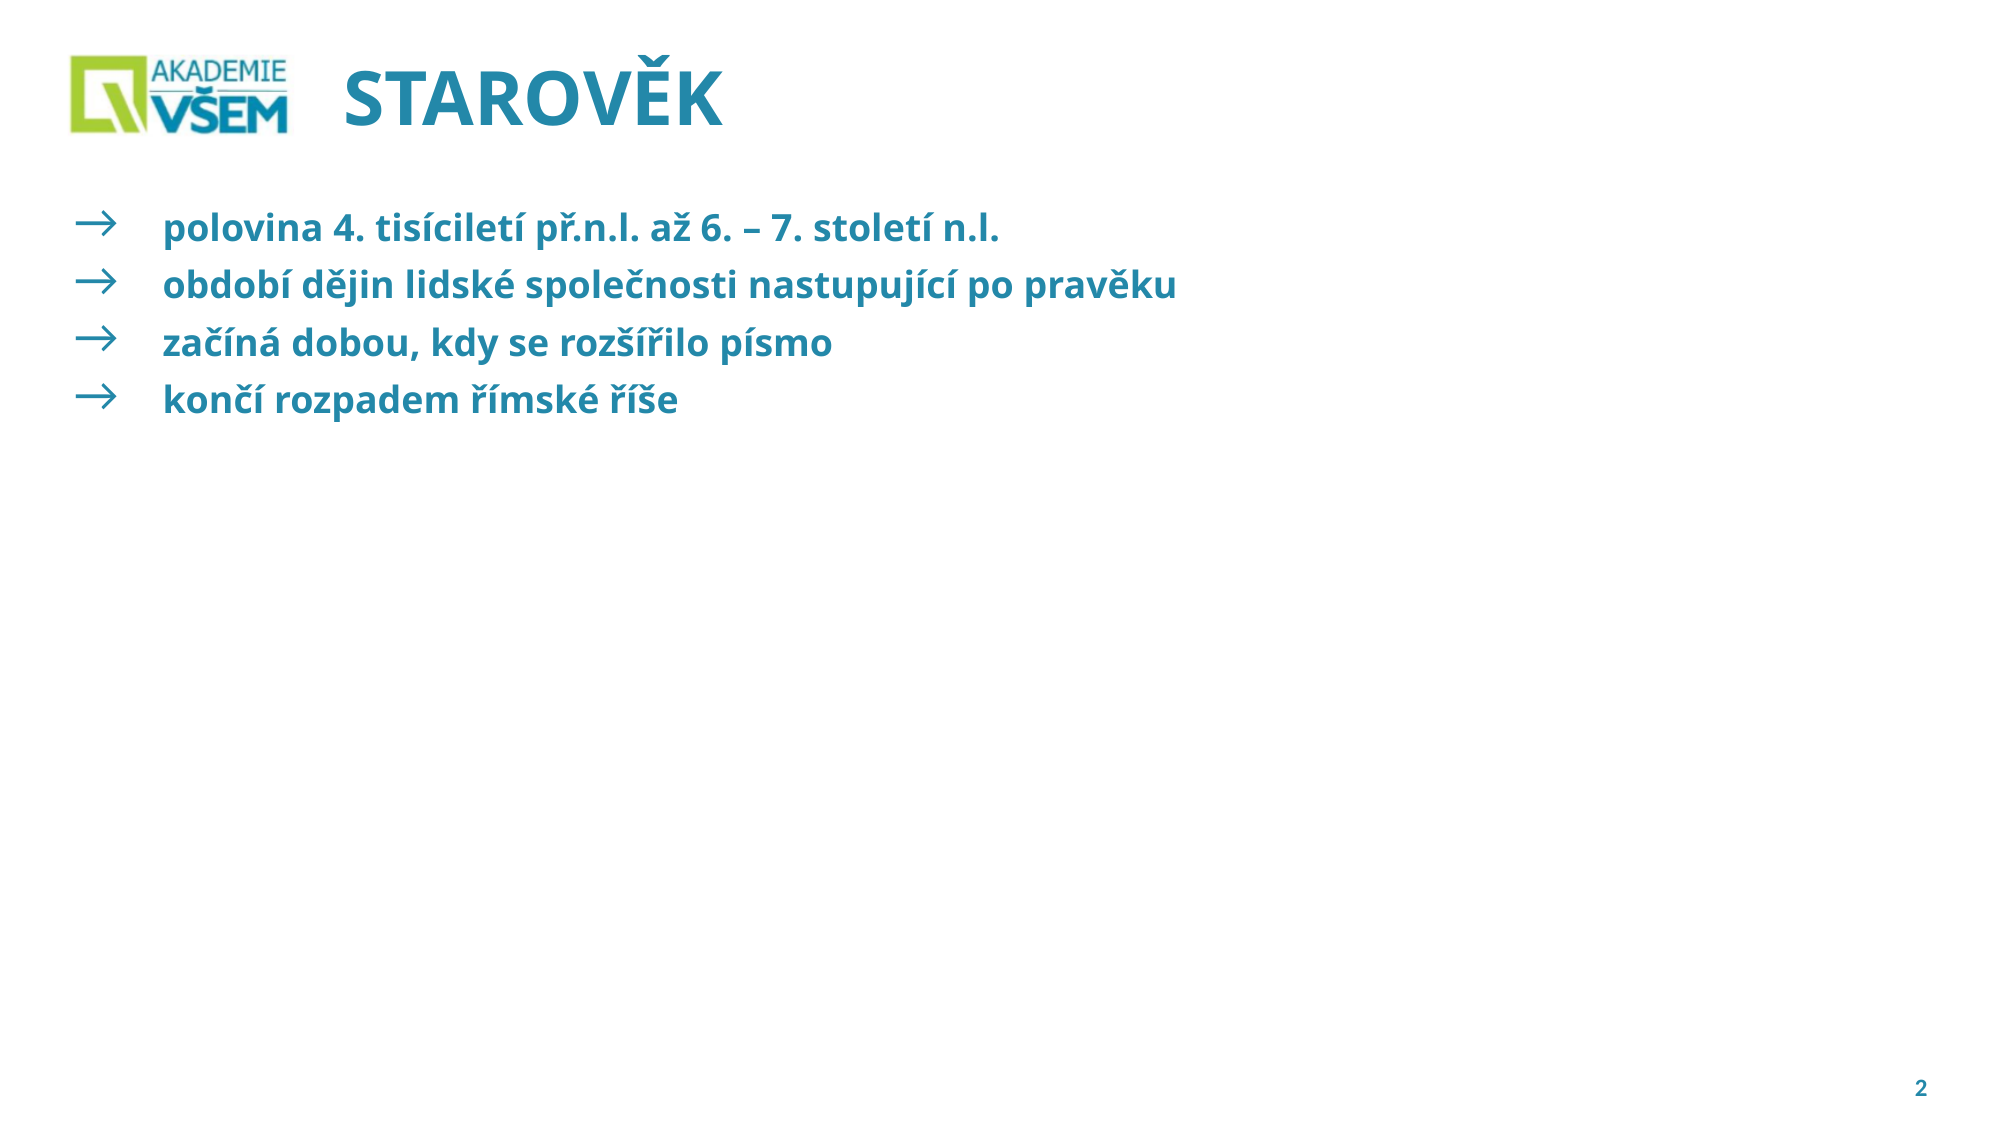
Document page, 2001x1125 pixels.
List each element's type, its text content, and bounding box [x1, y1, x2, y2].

title STAROVĚK [328, 42, 1940, 149]
picture [60, 42, 301, 142]
slide_number 2 [1816, 1062, 1943, 1111]
text_box polovina 4. tisíciletí př.n.l. až 6. – 7. století n.l. období dějin lidské společnosti nastupující po pravěku začíná dobou, kdy se rozšířilo písmo končí rozpadem římské říše [59, 196, 1748, 429]
